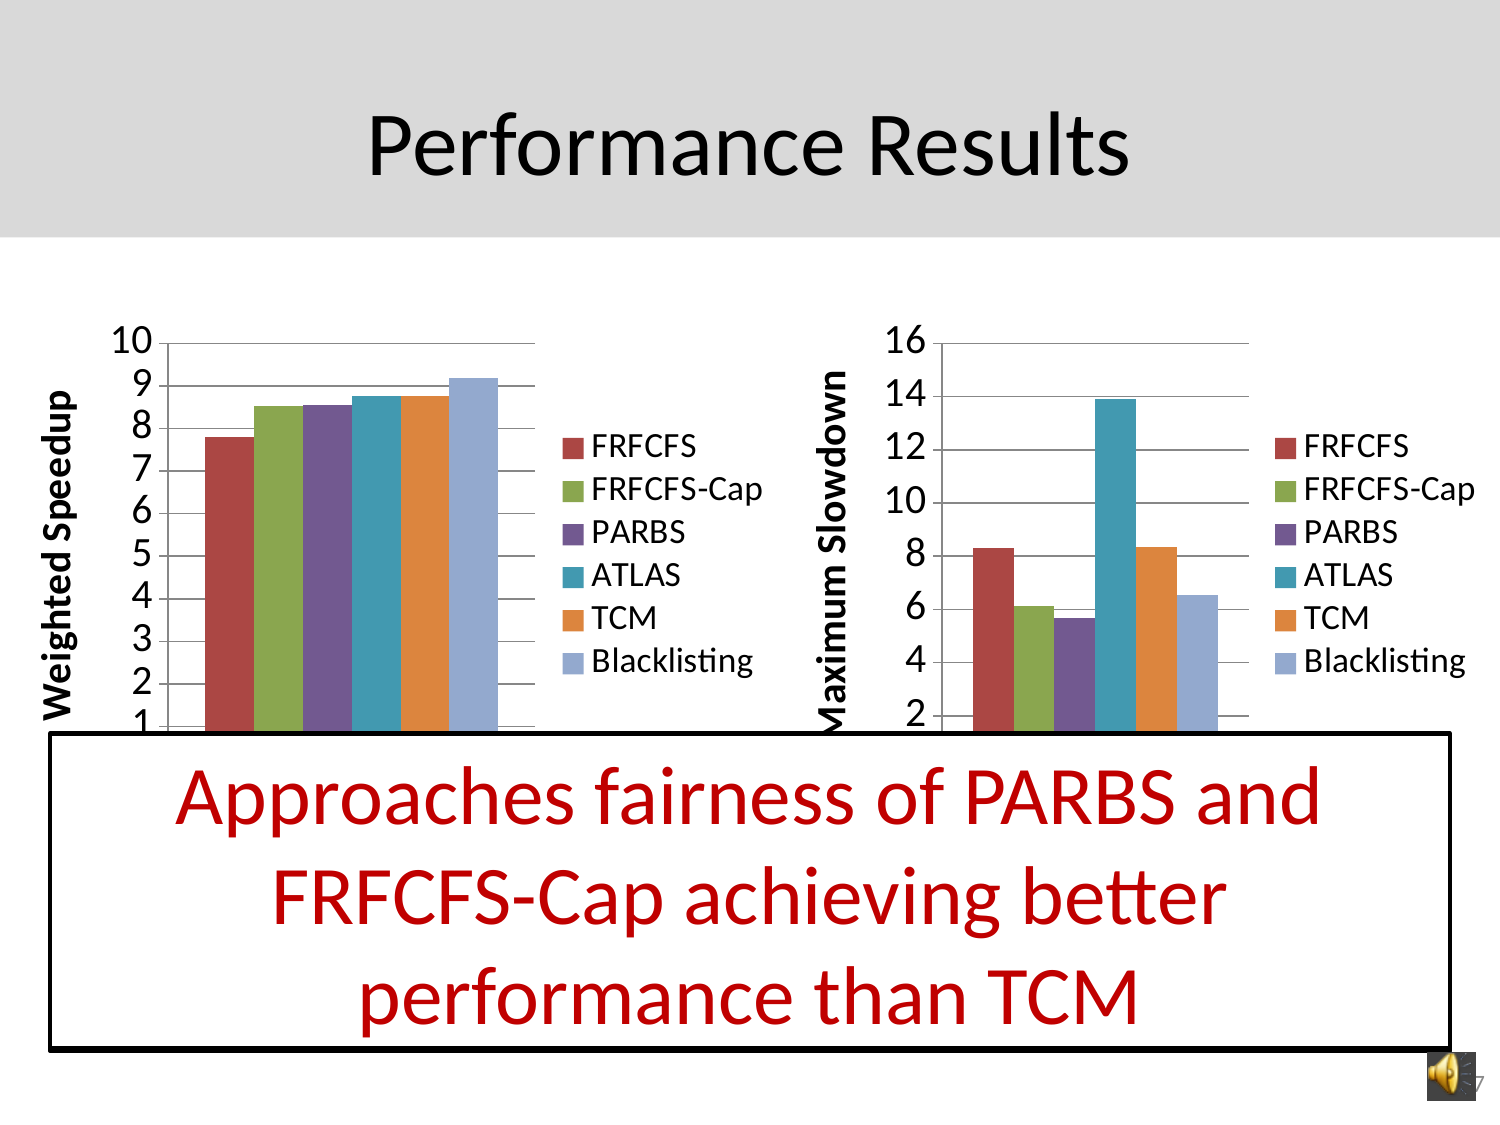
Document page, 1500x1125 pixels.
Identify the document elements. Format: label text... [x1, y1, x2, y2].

chart [0, 312, 1500, 801]
title Performance Results [75, 45, 1425, 233]
slide_number 17 [1149, 1052, 1500, 1113]
picture [1426, 1051, 1477, 1102]
text_box Approaches fairness of PARBS and FRFCFS-Cap achieving better performance than TCM [50, 810, 1450, 1049]
